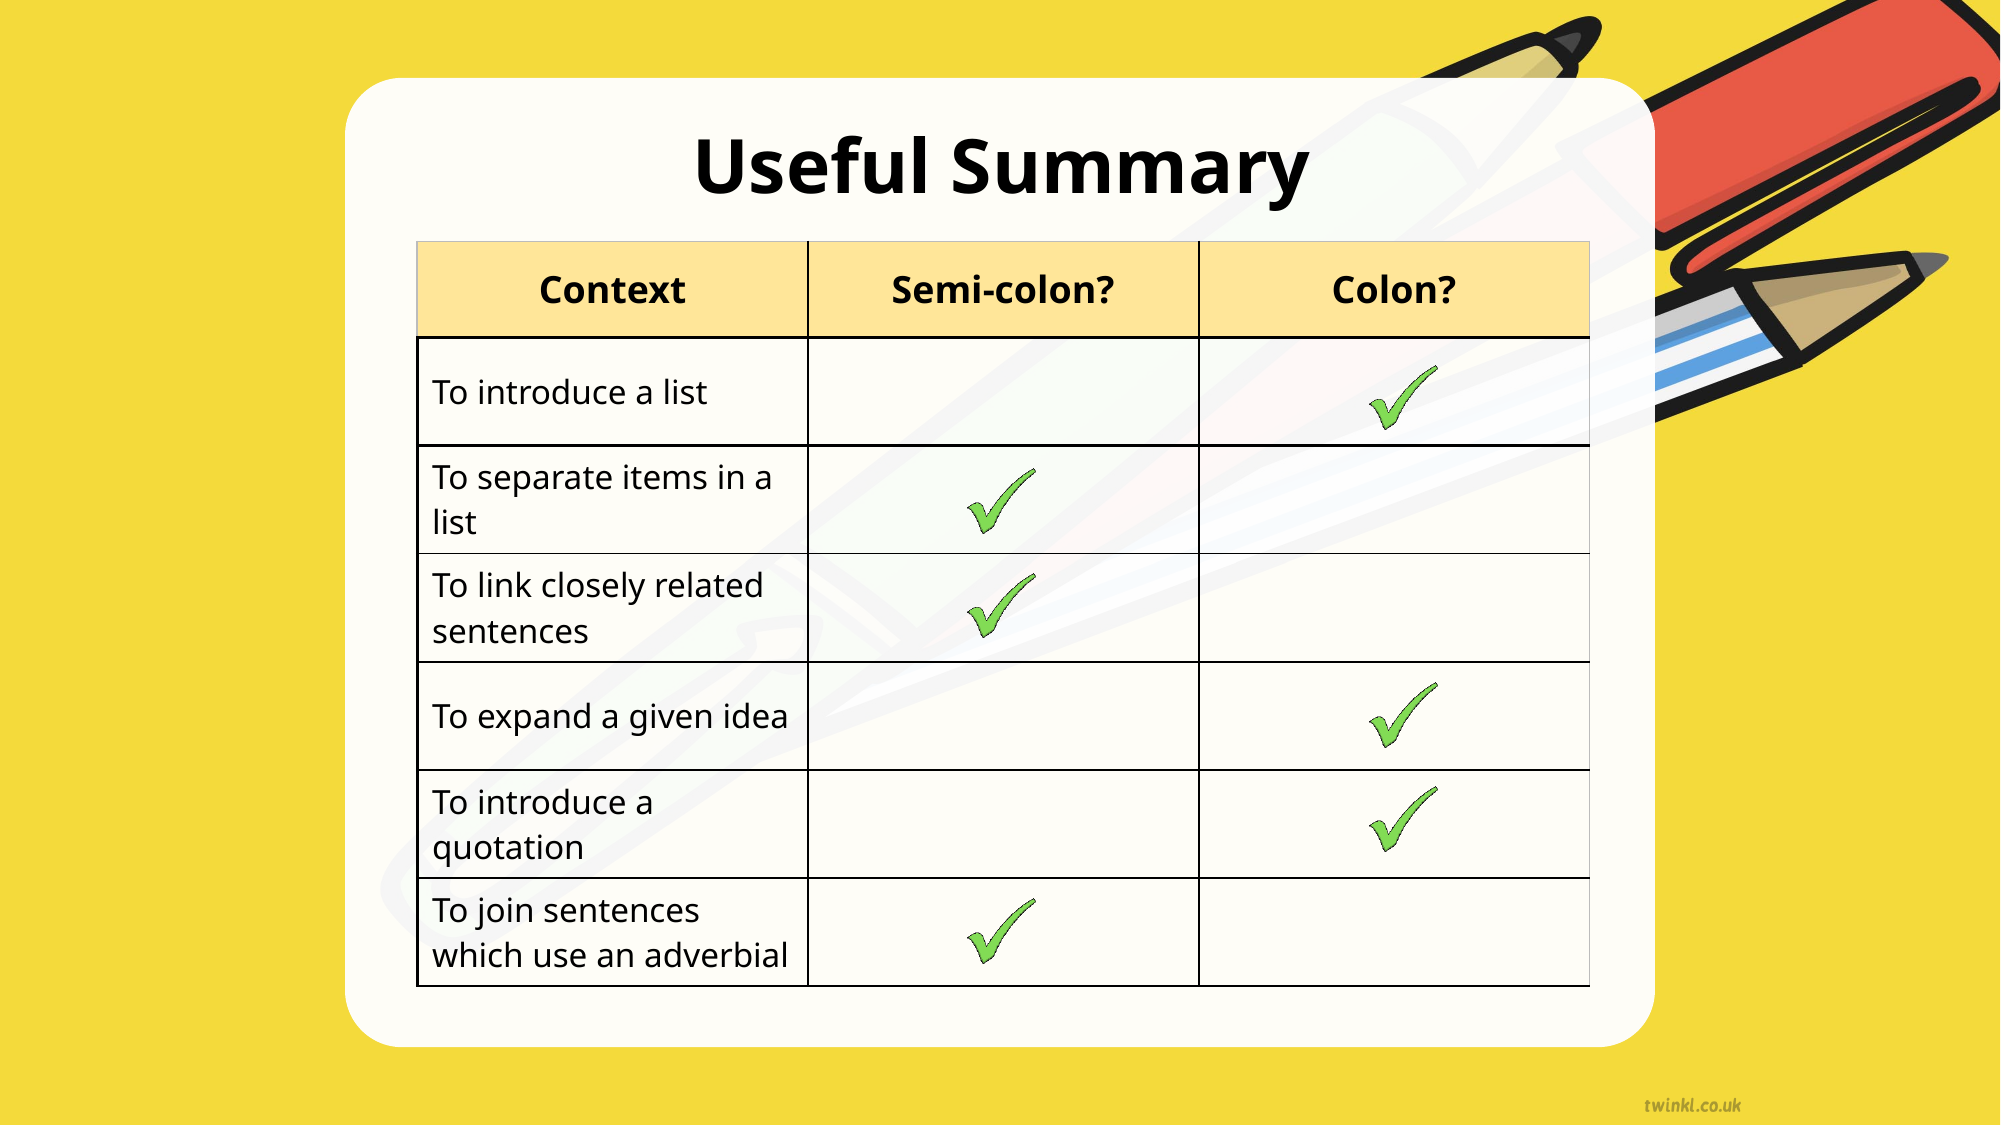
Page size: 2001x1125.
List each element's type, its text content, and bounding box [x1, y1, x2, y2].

table_cell [1200, 447, 1589, 553]
table_cell To introduce a list [419, 339, 807, 444]
table_cell [1200, 554, 1589, 661]
picture [0, 0, 2001, 1125]
table_cell To expand a given idea [419, 663, 807, 769]
table_header Semi-colon? [809, 242, 1198, 336]
table_cell [809, 554, 1198, 661]
table_cell To link closely related sentences [419, 554, 807, 661]
table_cell [1200, 663, 1589, 769]
table_cell To introduce a quotation [419, 771, 807, 877]
table_header Colon? [1200, 242, 1589, 336]
table_cell [809, 771, 1198, 877]
table_cell [1200, 339, 1589, 444]
table_cell [809, 663, 1198, 769]
table_cell [809, 447, 1198, 553]
table_cell [809, 879, 1198, 985]
table_cell To separate items in a list [419, 447, 807, 553]
table_cell [809, 339, 1198, 444]
table_header Context [418, 242, 807, 336]
text_box [343, 76, 1656, 1049]
table_cell To join sentences which use an adverbial [419, 879, 807, 985]
table_cell [1200, 879, 1589, 985]
table_cell [1200, 771, 1589, 877]
text_box Useful Summary [417, 111, 1587, 217]
